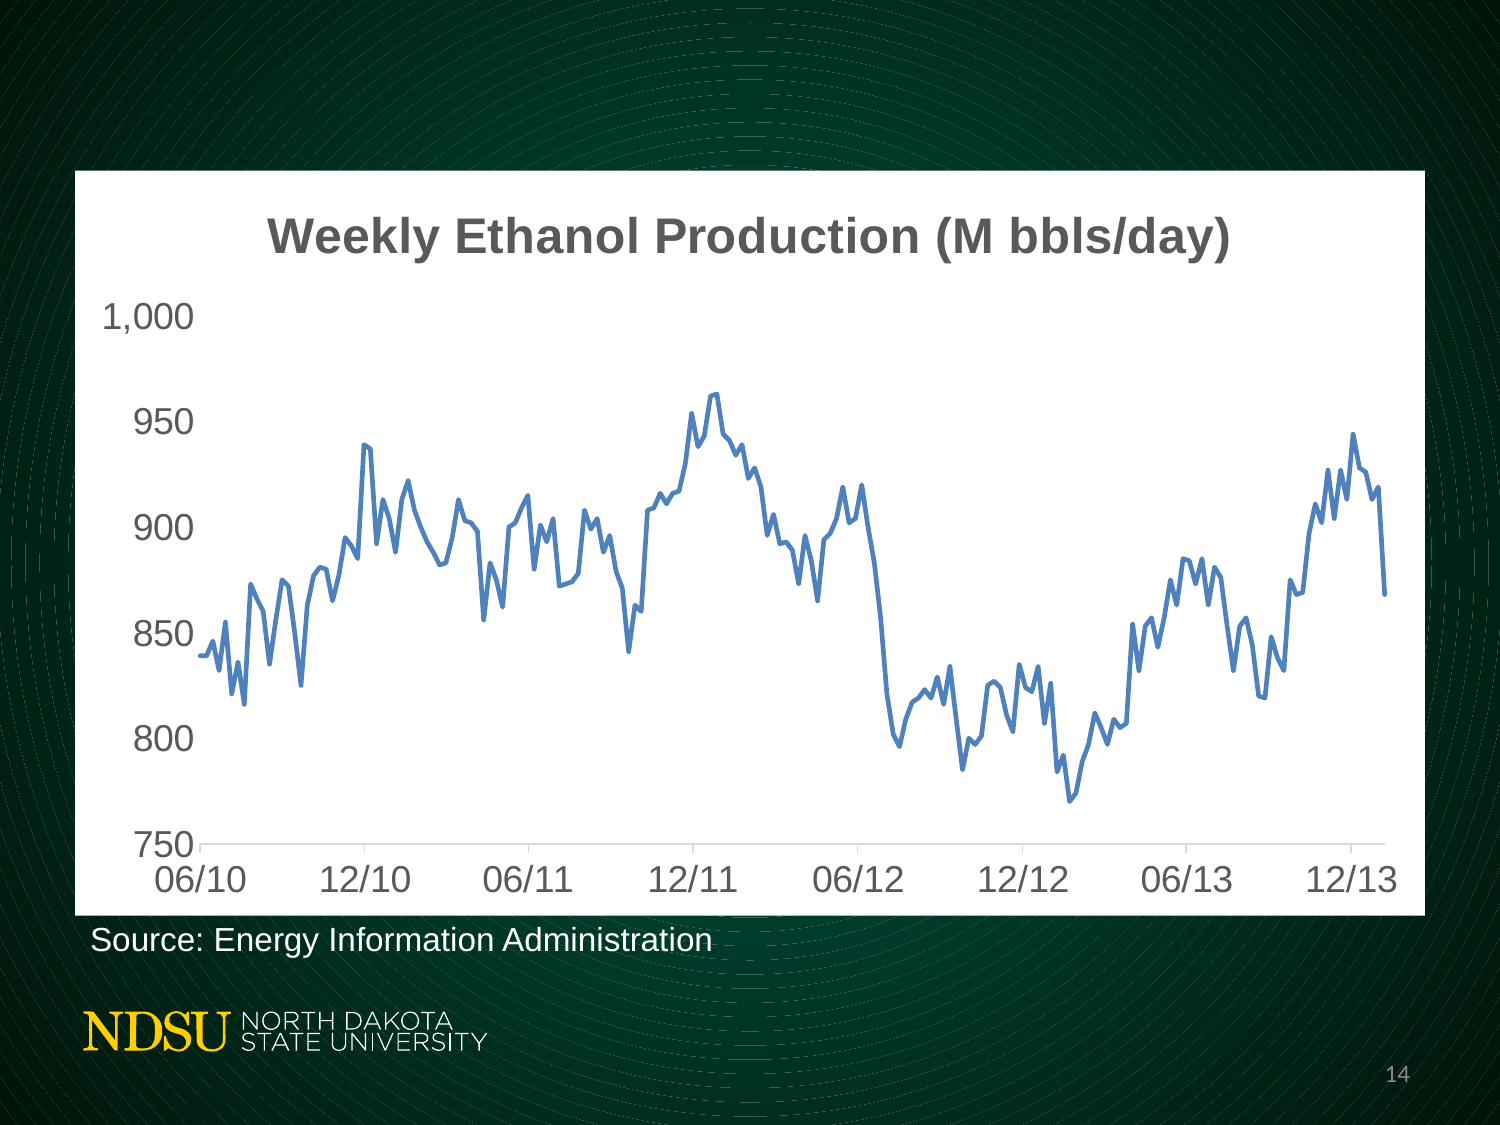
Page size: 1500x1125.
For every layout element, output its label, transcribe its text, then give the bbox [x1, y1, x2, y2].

slide_number 14 [1074, 1042, 1425, 1103]
chart [74, 170, 1426, 916]
text_box Source: Energy Information Administration [74, 923, 1425, 1005]
